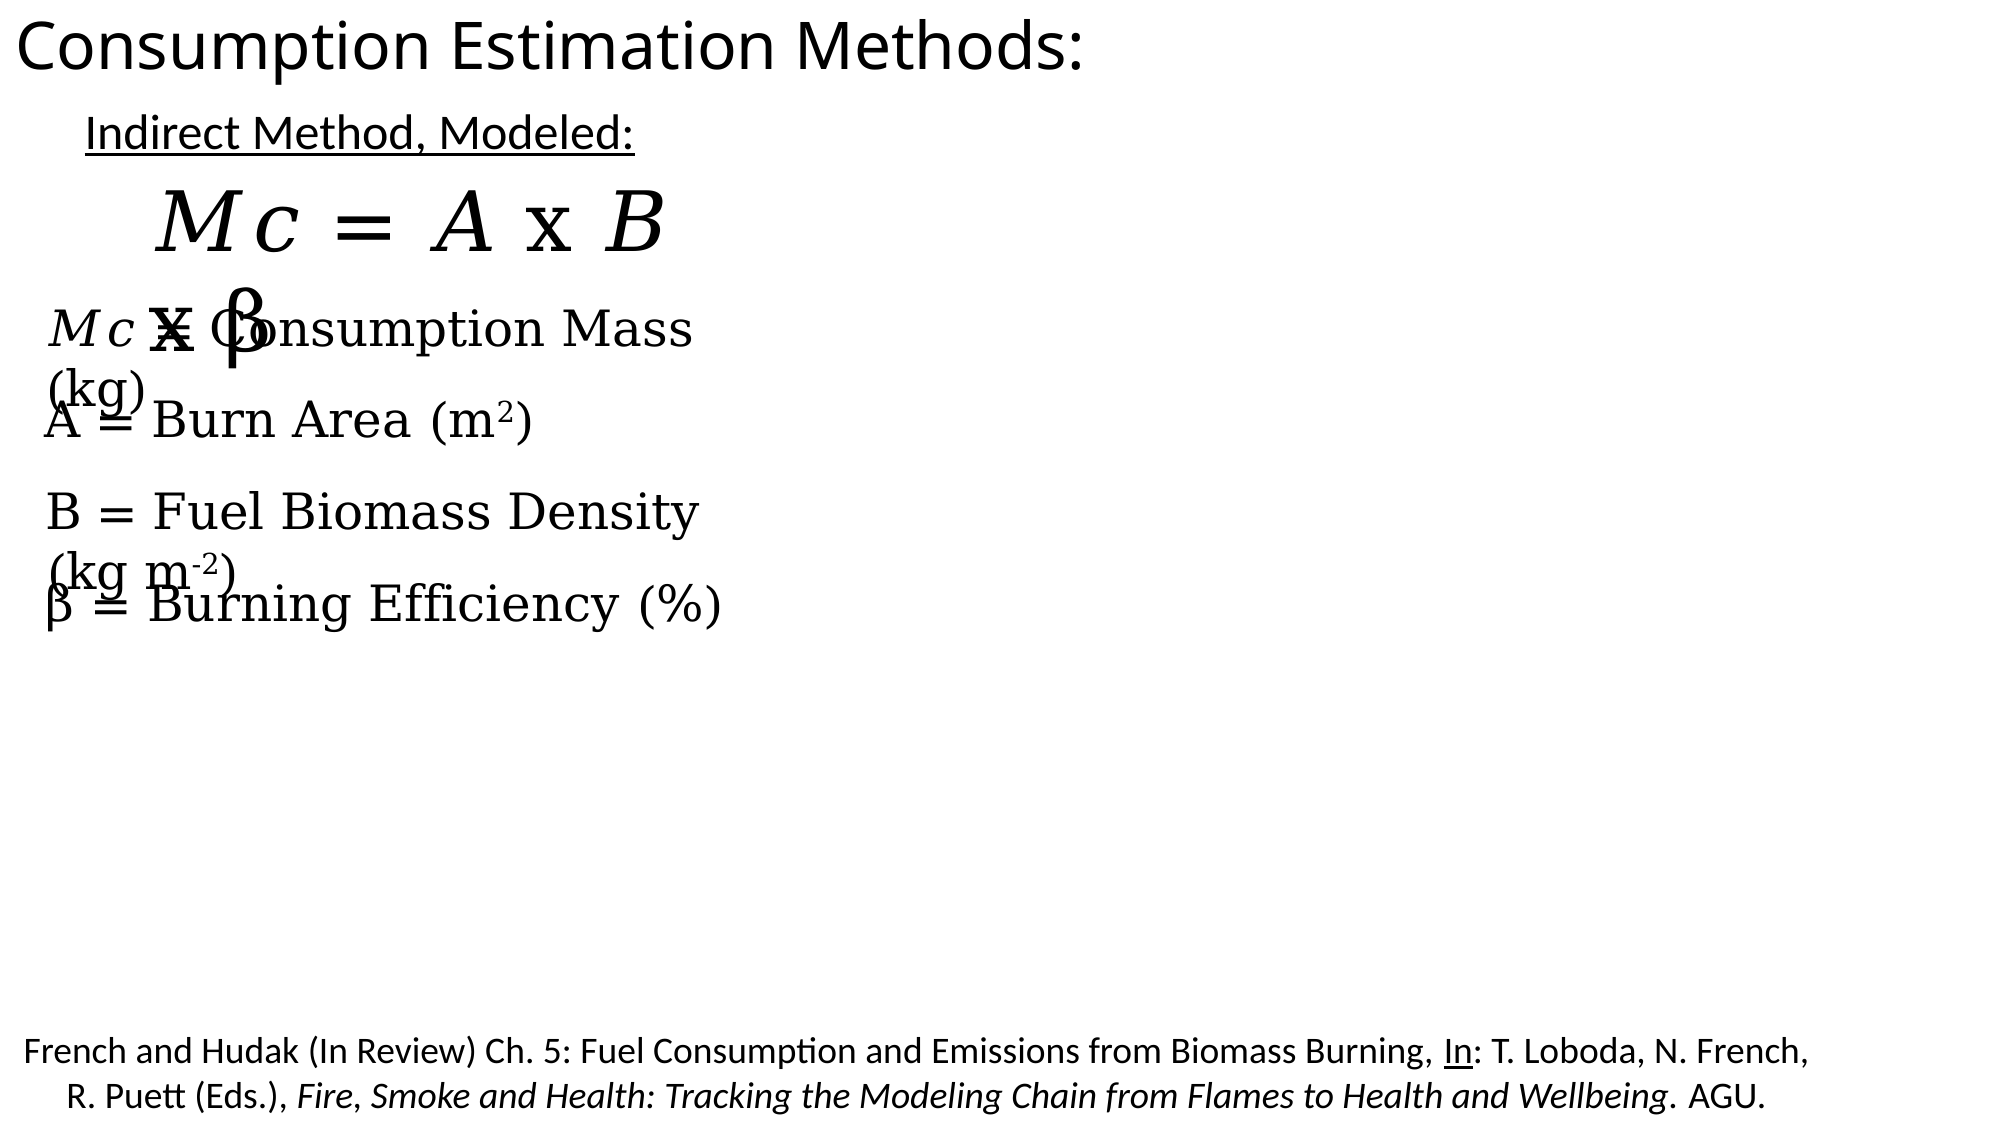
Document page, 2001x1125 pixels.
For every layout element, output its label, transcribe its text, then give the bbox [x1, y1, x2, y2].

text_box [30, 288, 822, 641]
title Consumption Estimation Methods: [0, 2, 1107, 92]
text_box 𝑀𝑐 = 𝐴 x 𝐵 x β [134, 160, 750, 288]
text_box French and Hudak (In Review) Ch. 5: Fuel Consumption and Emissions from Biomass Burning, In: T. Loboda, N. French, R. Puett (Eds.), Fire, Smoke and Health: Tracking the Modeling Chain from Flames to Health and Wellbeing. AGU. [0, 1018, 1834, 1124]
subtitle Indirect Method, Modeled: [69, 98, 686, 188]
